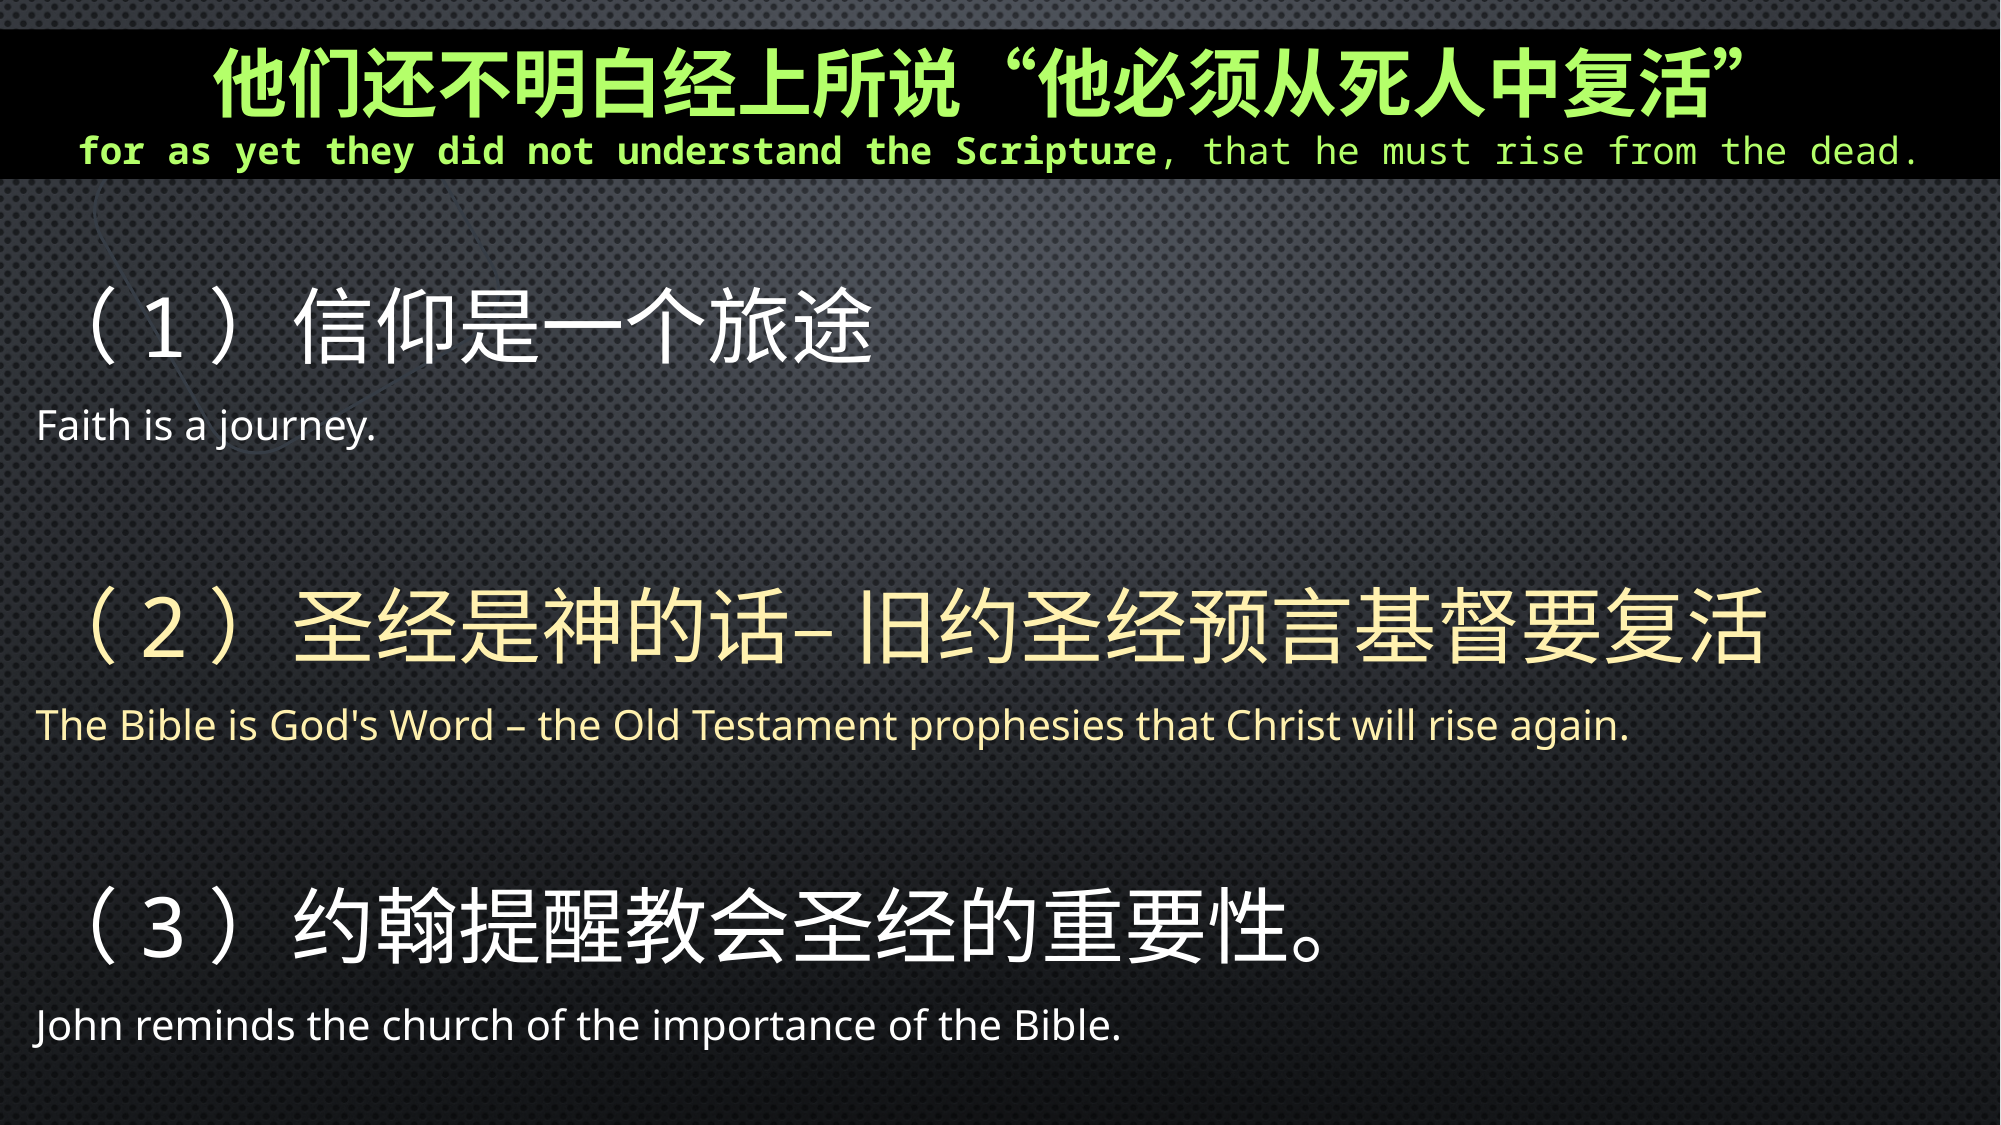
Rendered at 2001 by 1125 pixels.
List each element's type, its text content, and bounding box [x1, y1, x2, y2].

text_box 他们还不明白经上所说“他必须从死人中复活” for as yet they did not understand the Scripture, that he must rise from the dead. [0, 29, 2000, 179]
text_box （1）信仰是一个旅途 Faith is a journey. （2）圣经是神的话– 旧约圣经预言基督要复活 The Bible is God's Word – the Old Testament prophesies that Christ will rise again. （3）约翰提醒教会圣经的重要性。 John reminds the church of the importance of the Bible. [20, 216, 1979, 1125]
text_box [94, 179, 464, 216]
